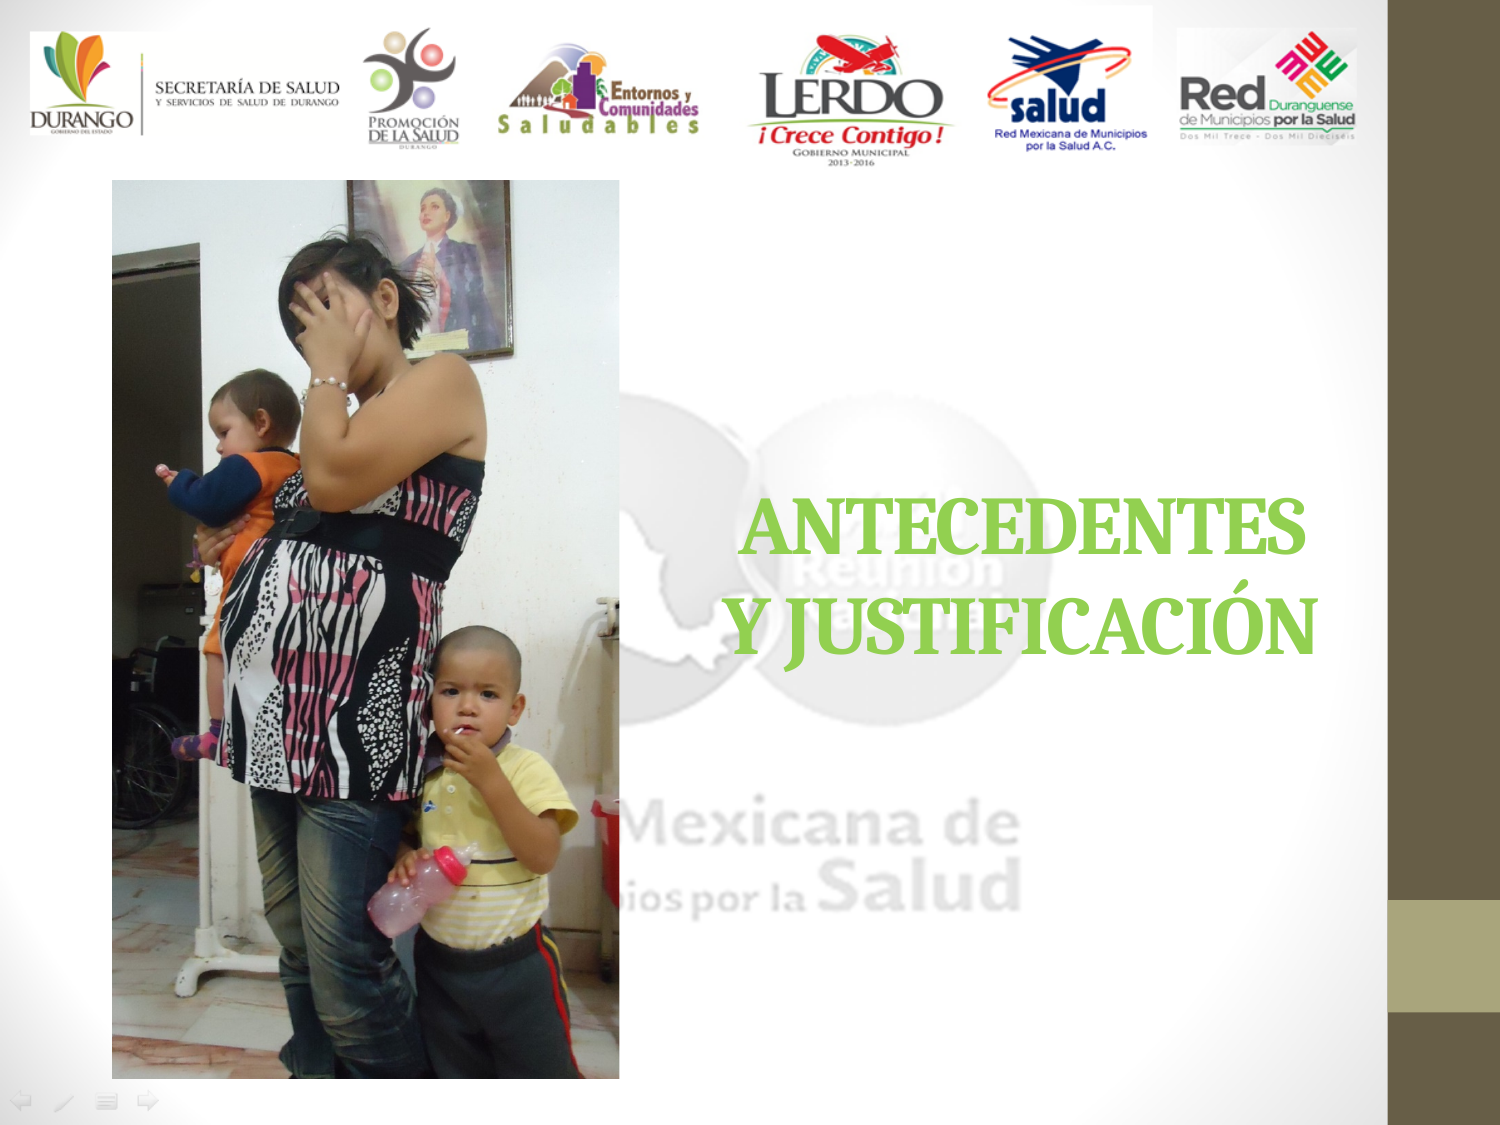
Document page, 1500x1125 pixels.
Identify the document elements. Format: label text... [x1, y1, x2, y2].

picture [0, 0, 1387, 1125]
title ANTECEDENTES Y JUSTIFICACIÓN [702, 66, 1341, 1125]
